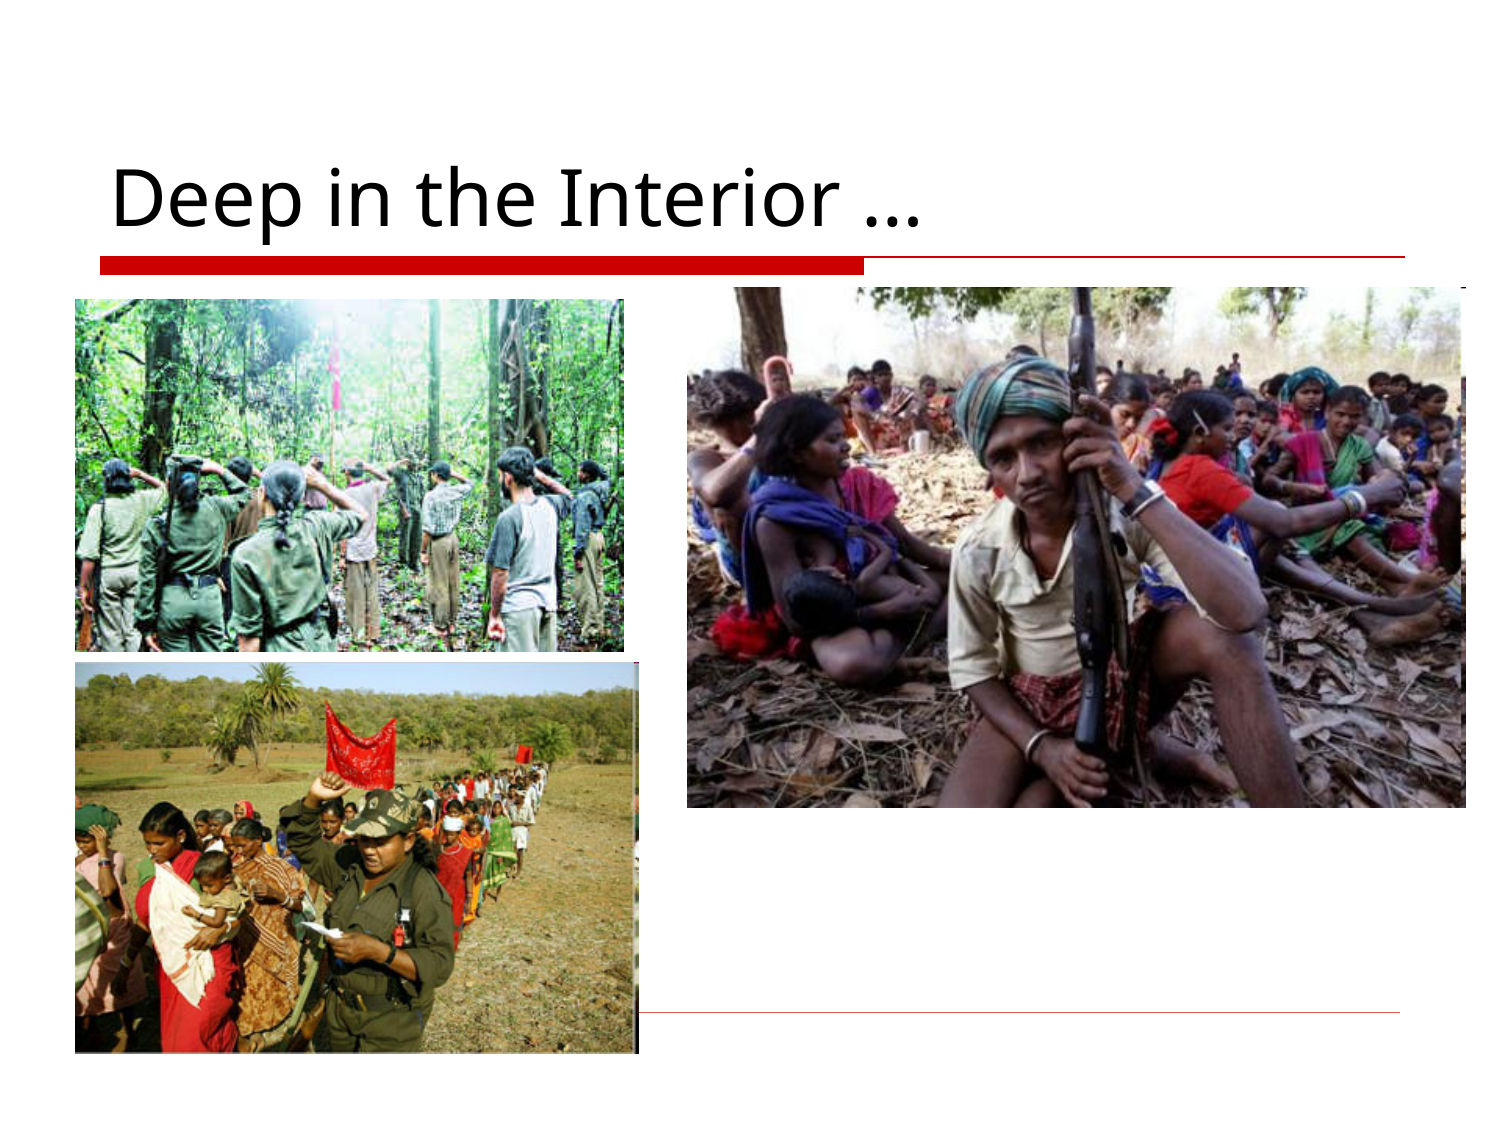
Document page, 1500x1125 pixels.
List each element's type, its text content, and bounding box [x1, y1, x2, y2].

picture [74, 662, 640, 1054]
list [74, 299, 624, 652]
title Deep in the Interior … [93, 49, 1407, 250]
picture [687, 287, 1466, 809]
